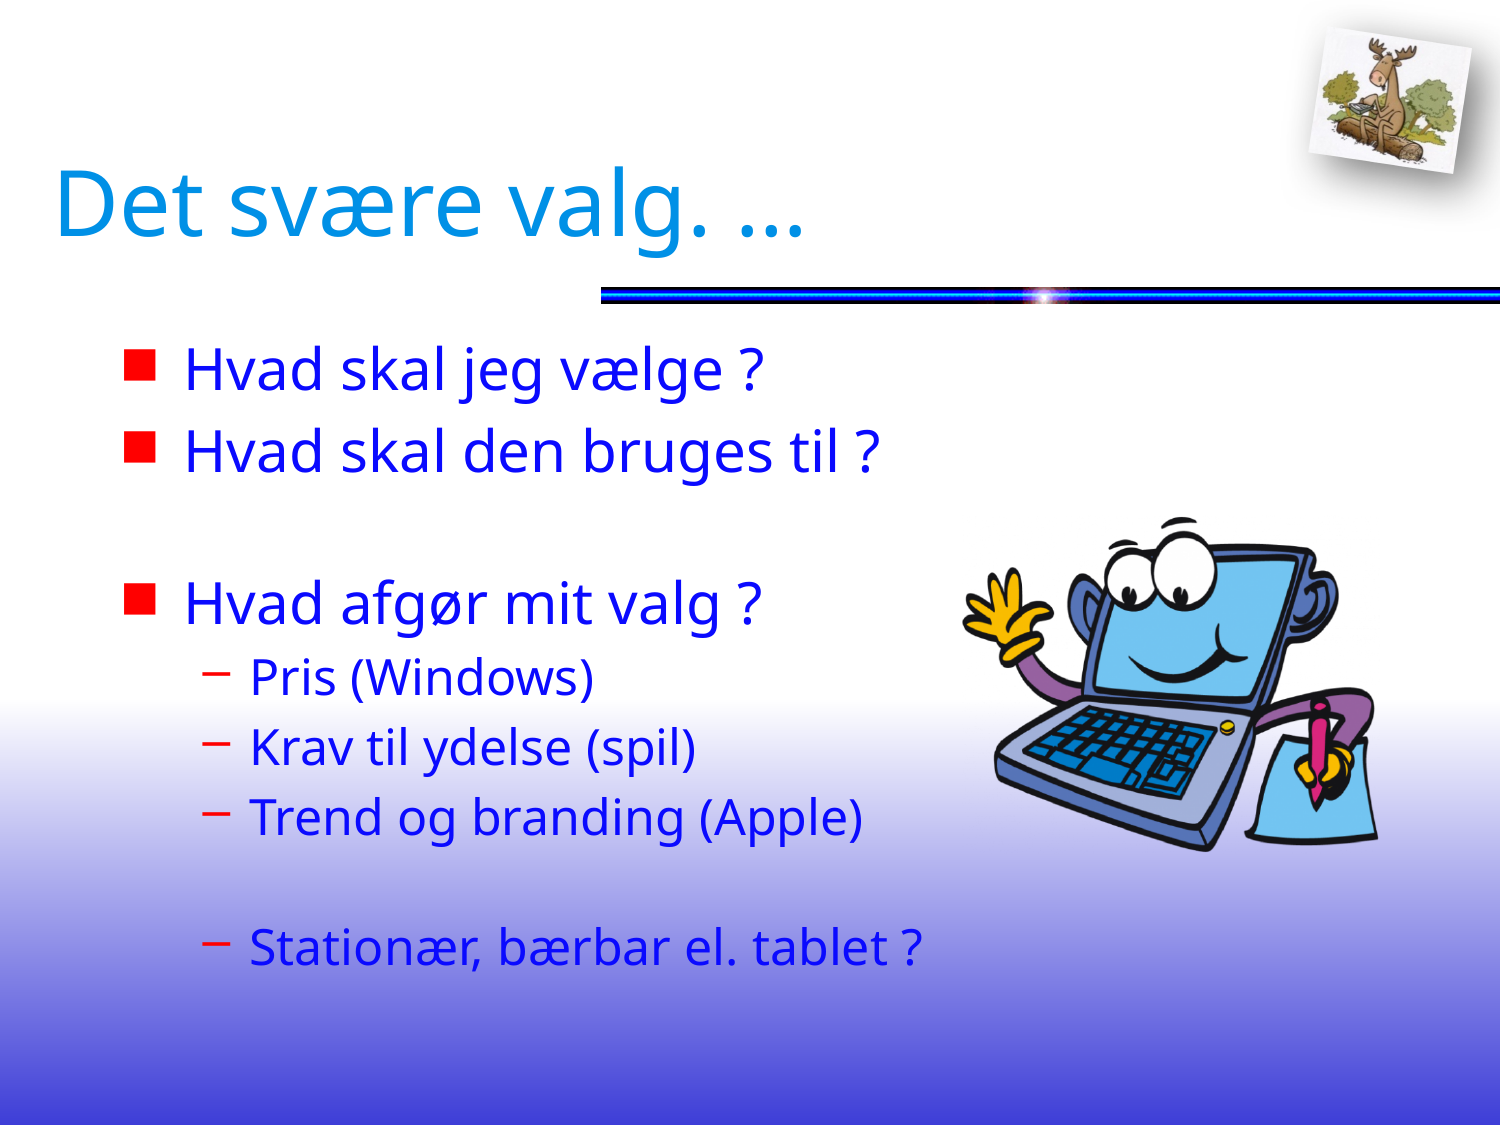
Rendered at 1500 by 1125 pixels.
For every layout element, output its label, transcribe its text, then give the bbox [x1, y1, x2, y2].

picture [601, 287, 1500, 304]
picture [1313, 27, 1471, 173]
list Hvad skal jeg vælge ? Hvad skal den bruges til ? Hvad afgør mit valg ? Pris (Windows) Krav til ydelse (spil) Trend og branding (Apple) Stationær, bærbar el. tablet ? [112, 324, 963, 1000]
picture [962, 514, 1381, 854]
title Det svære valg. … [37, 75, 1313, 263]
